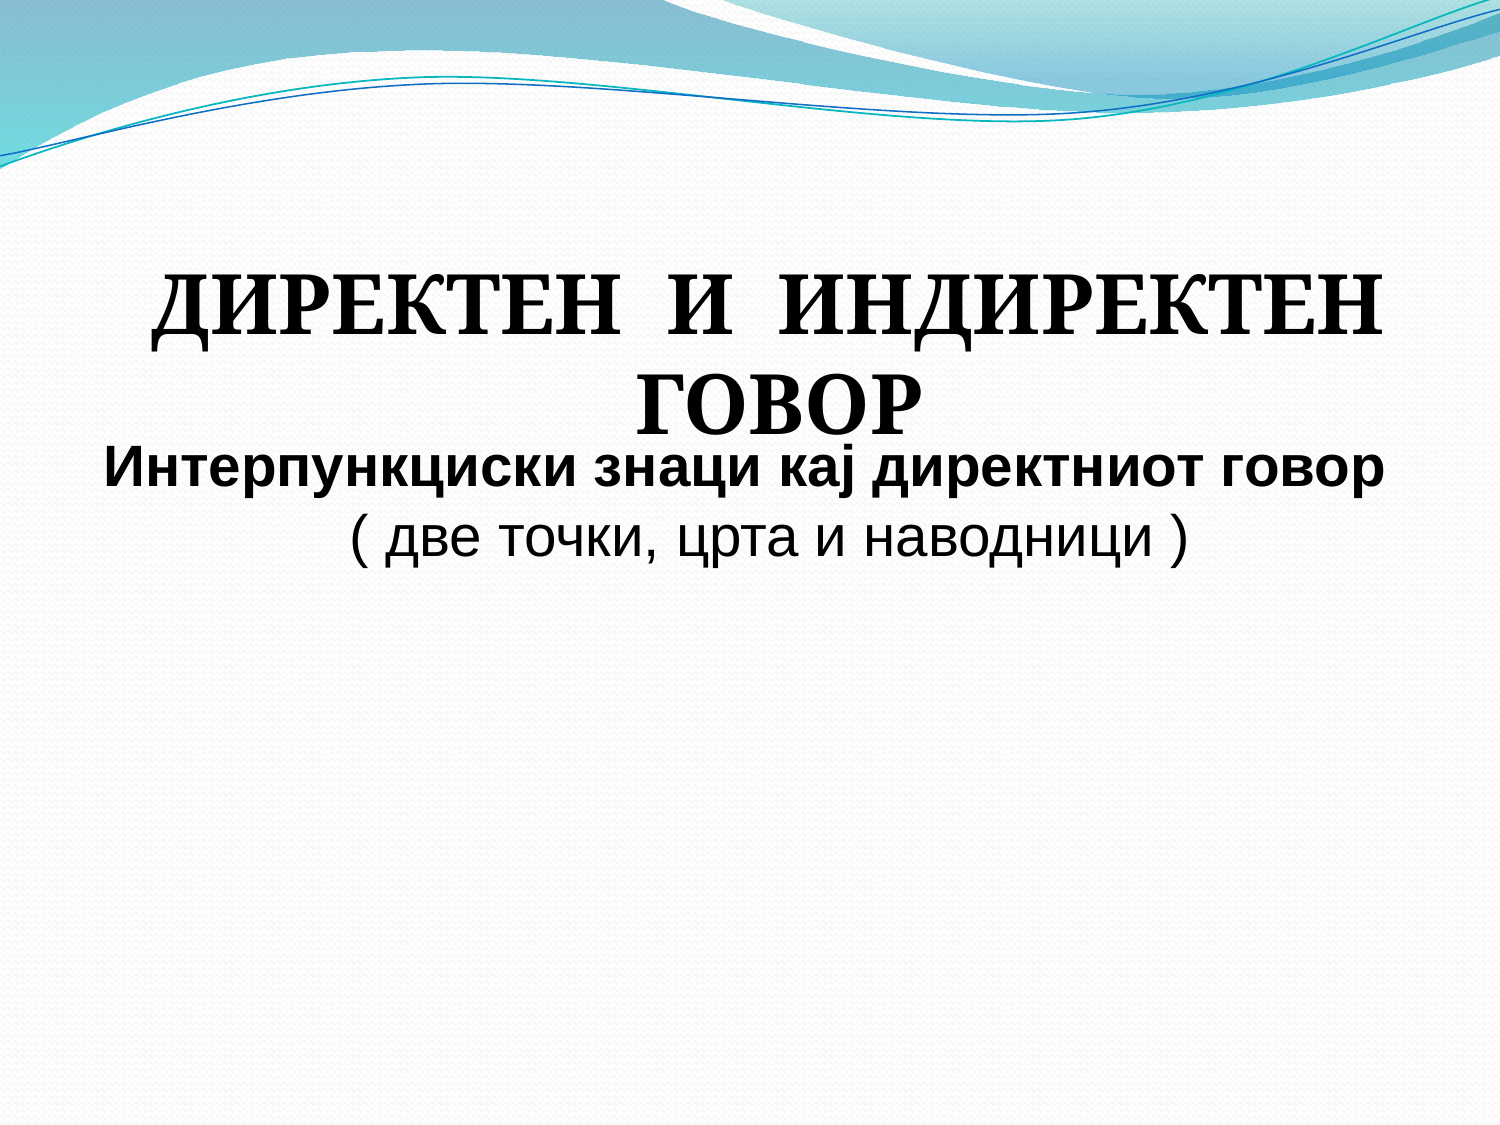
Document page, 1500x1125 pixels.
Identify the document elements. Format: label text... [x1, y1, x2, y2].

text_box Интерпункциски знаци кај директниот говор ( две точки, црта и наводници ) [88, 420, 1436, 576]
text_box ДИРЕКТЕН И ИНДИРЕКТЕН ГОВОР [88, 243, 1471, 459]
